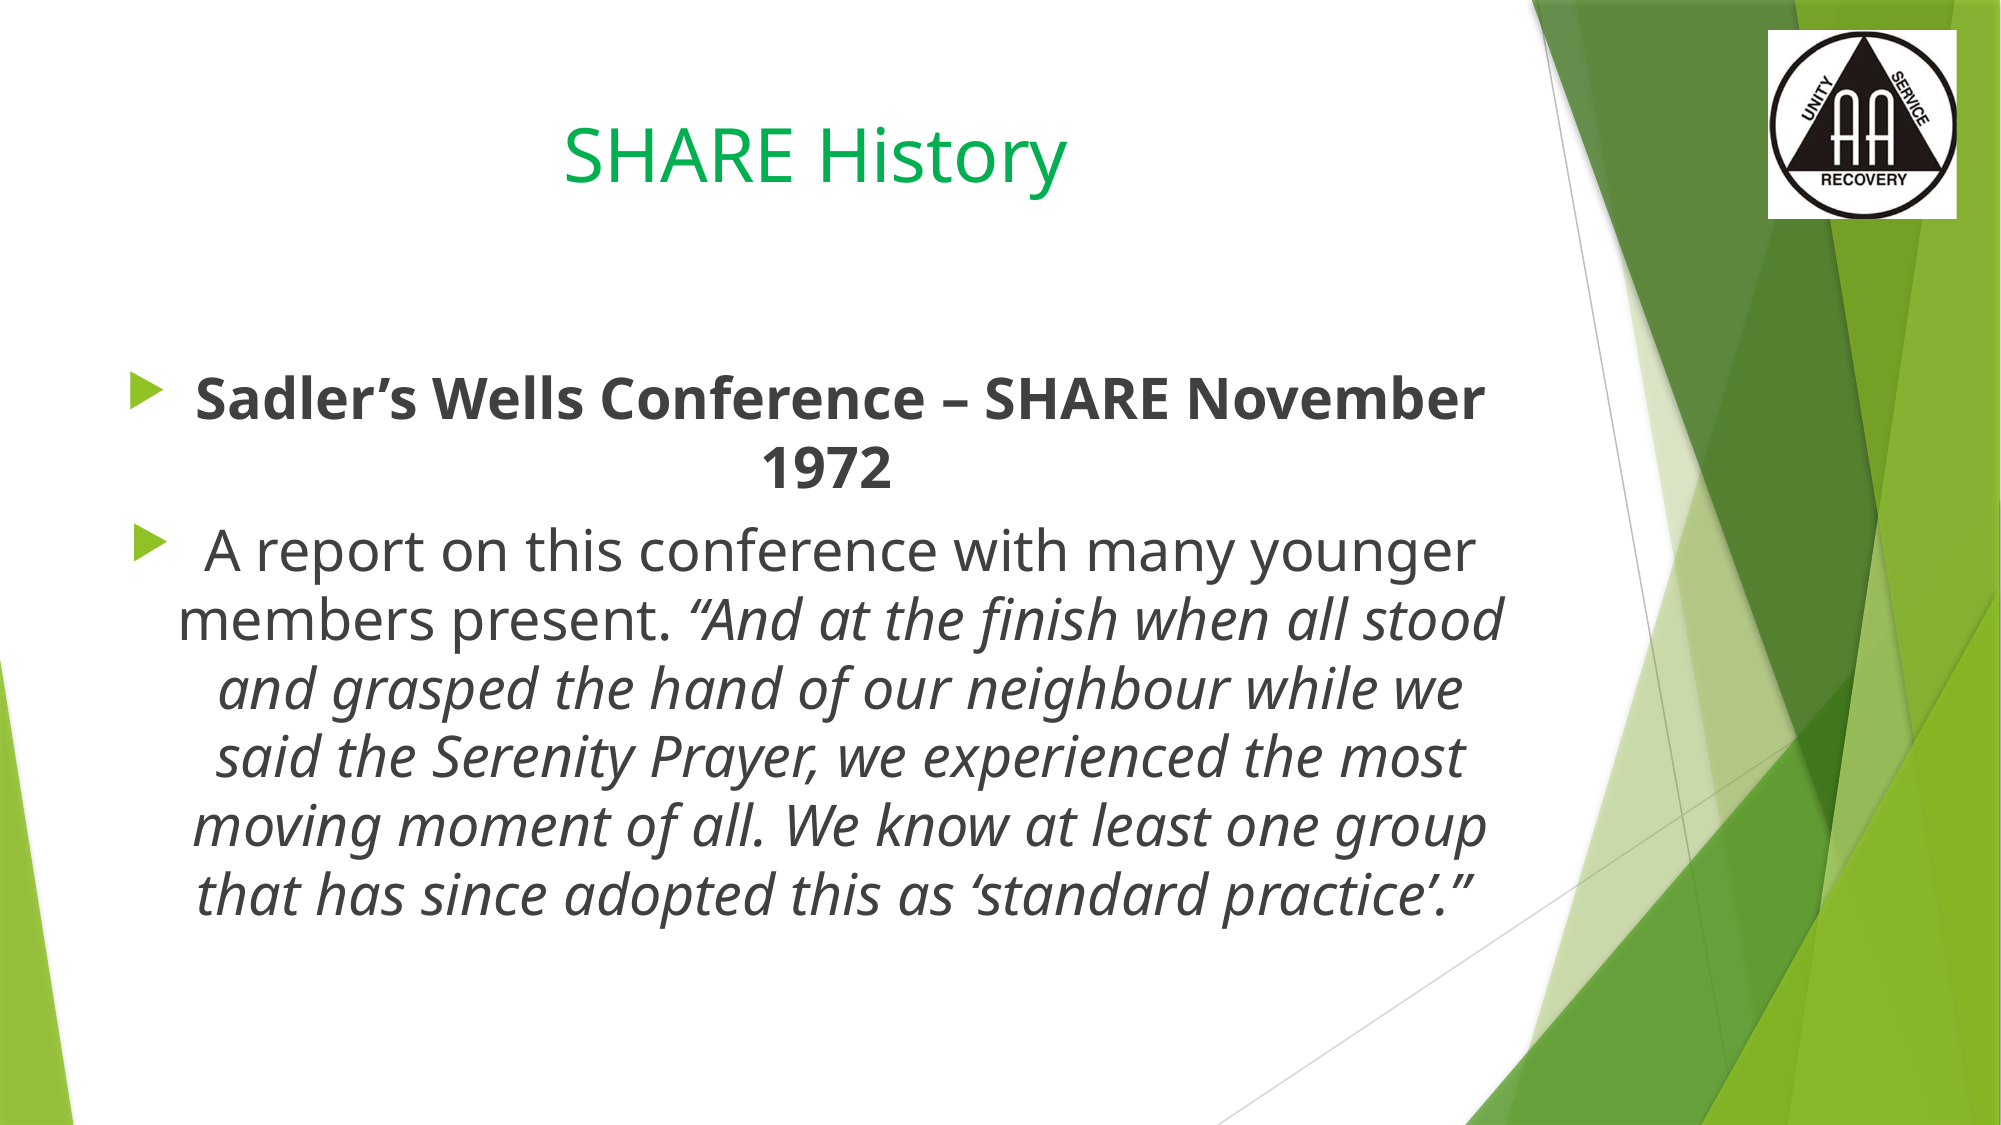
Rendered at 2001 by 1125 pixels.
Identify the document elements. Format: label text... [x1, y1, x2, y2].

list Sadler’s Wells Conference – SHARE November 1972 A report on this conference with many younger members present. “And at the finish when all stood and grasped the hand of our neighbour while we said the Serenity Prayer, we experienced the most moving moment of all. We know at least one group that has since adopted this as ‘standard practice’.” [111, 354, 1522, 992]
title SHARE History [111, 99, 1522, 317]
picture [1767, 29, 1958, 220]
